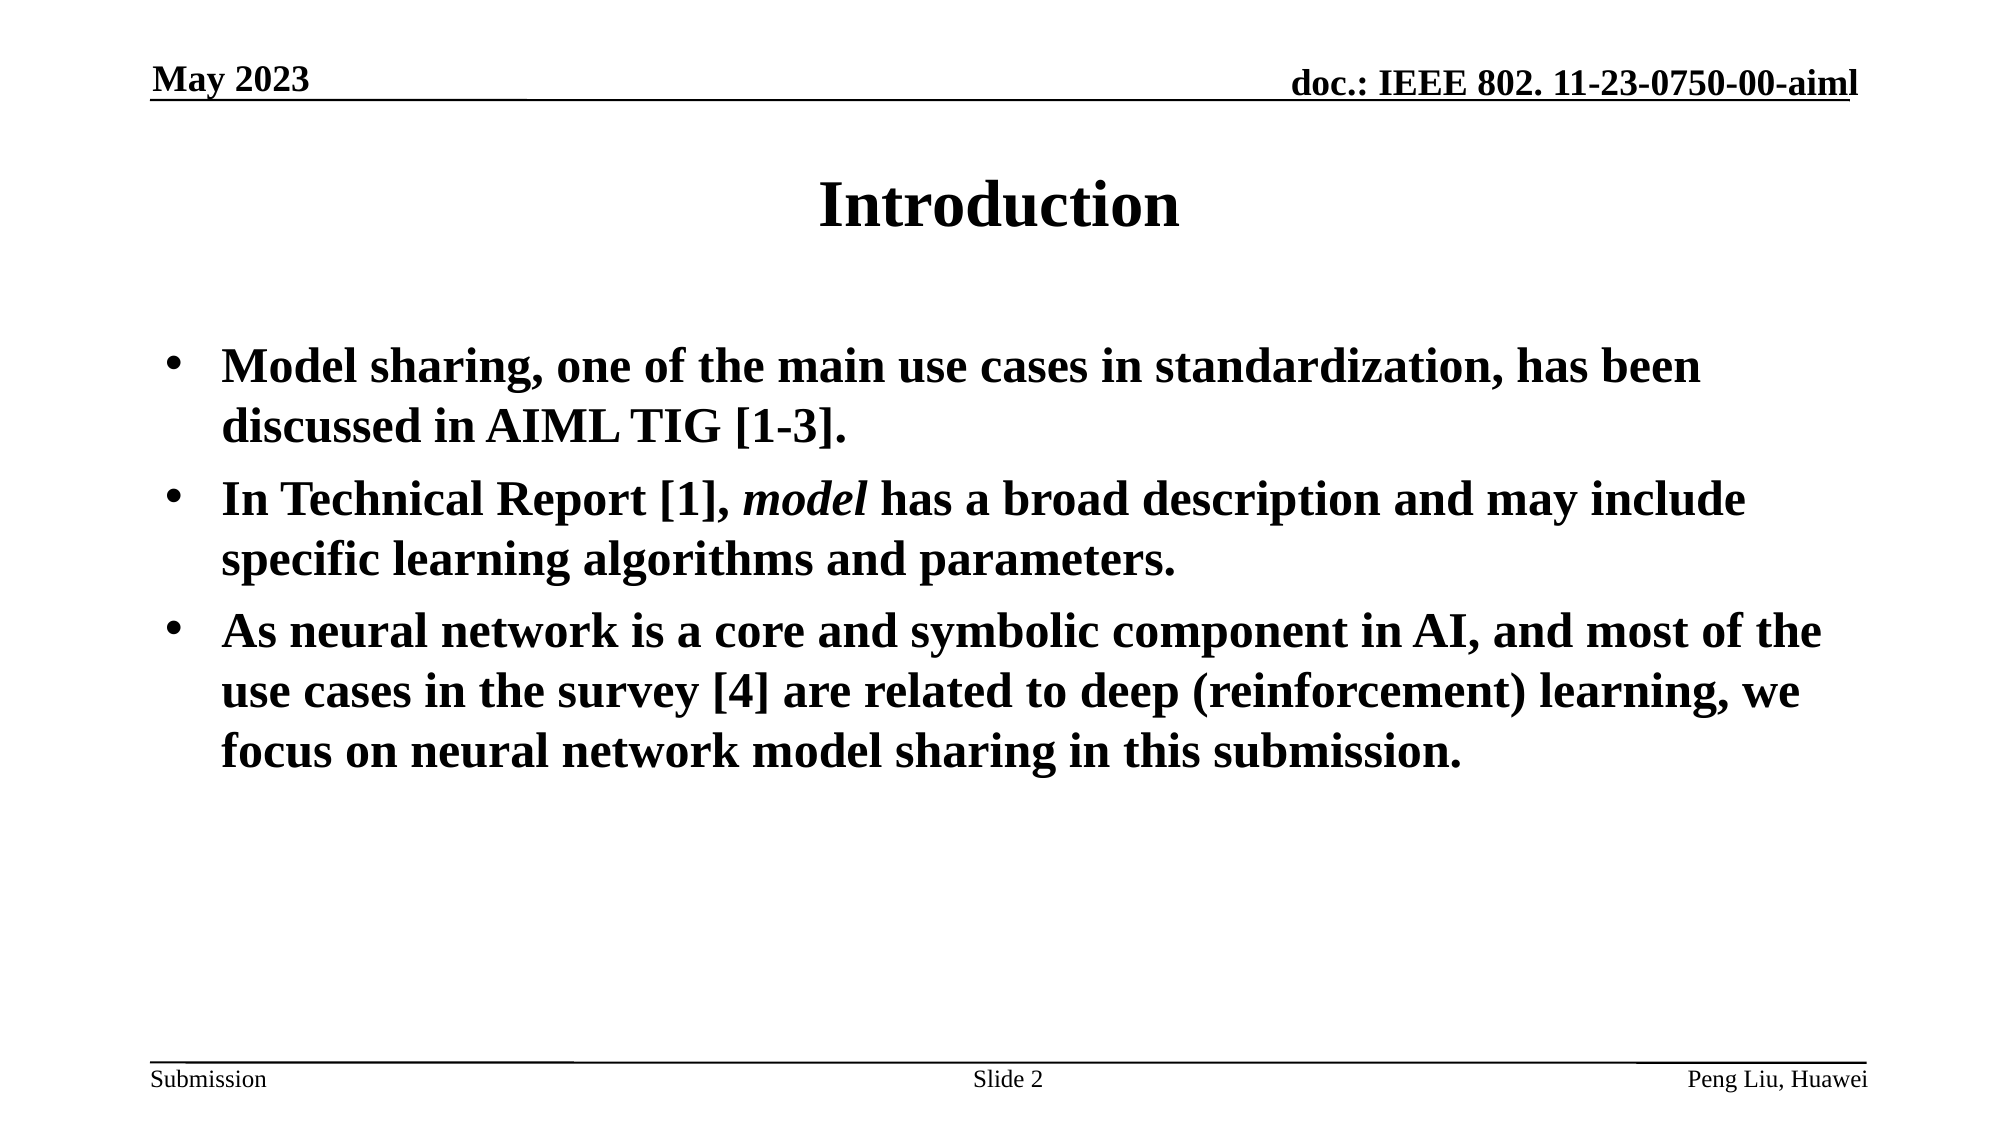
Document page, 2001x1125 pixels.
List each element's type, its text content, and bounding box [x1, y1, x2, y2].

title Introduction [149, 112, 1850, 288]
slide_number Slide 2 [950, 1061, 1067, 1123]
list Model sharing, one of the main use cases in standardization, has been discussed in AIML TIG [1-3]. In Technical Report [1], model has a broad description and may include specific learning algorithms and parameters. As neural network is a core and symbolic component in AI, and most of the use cases in the survey [4] are related to deep (reinforcement) learning, we focus on neural network model sharing in this submission. [149, 324, 1850, 1000]
footer Peng Liu, Huawei [1171, 1061, 1869, 1093]
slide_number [152, 54, 563, 100]
